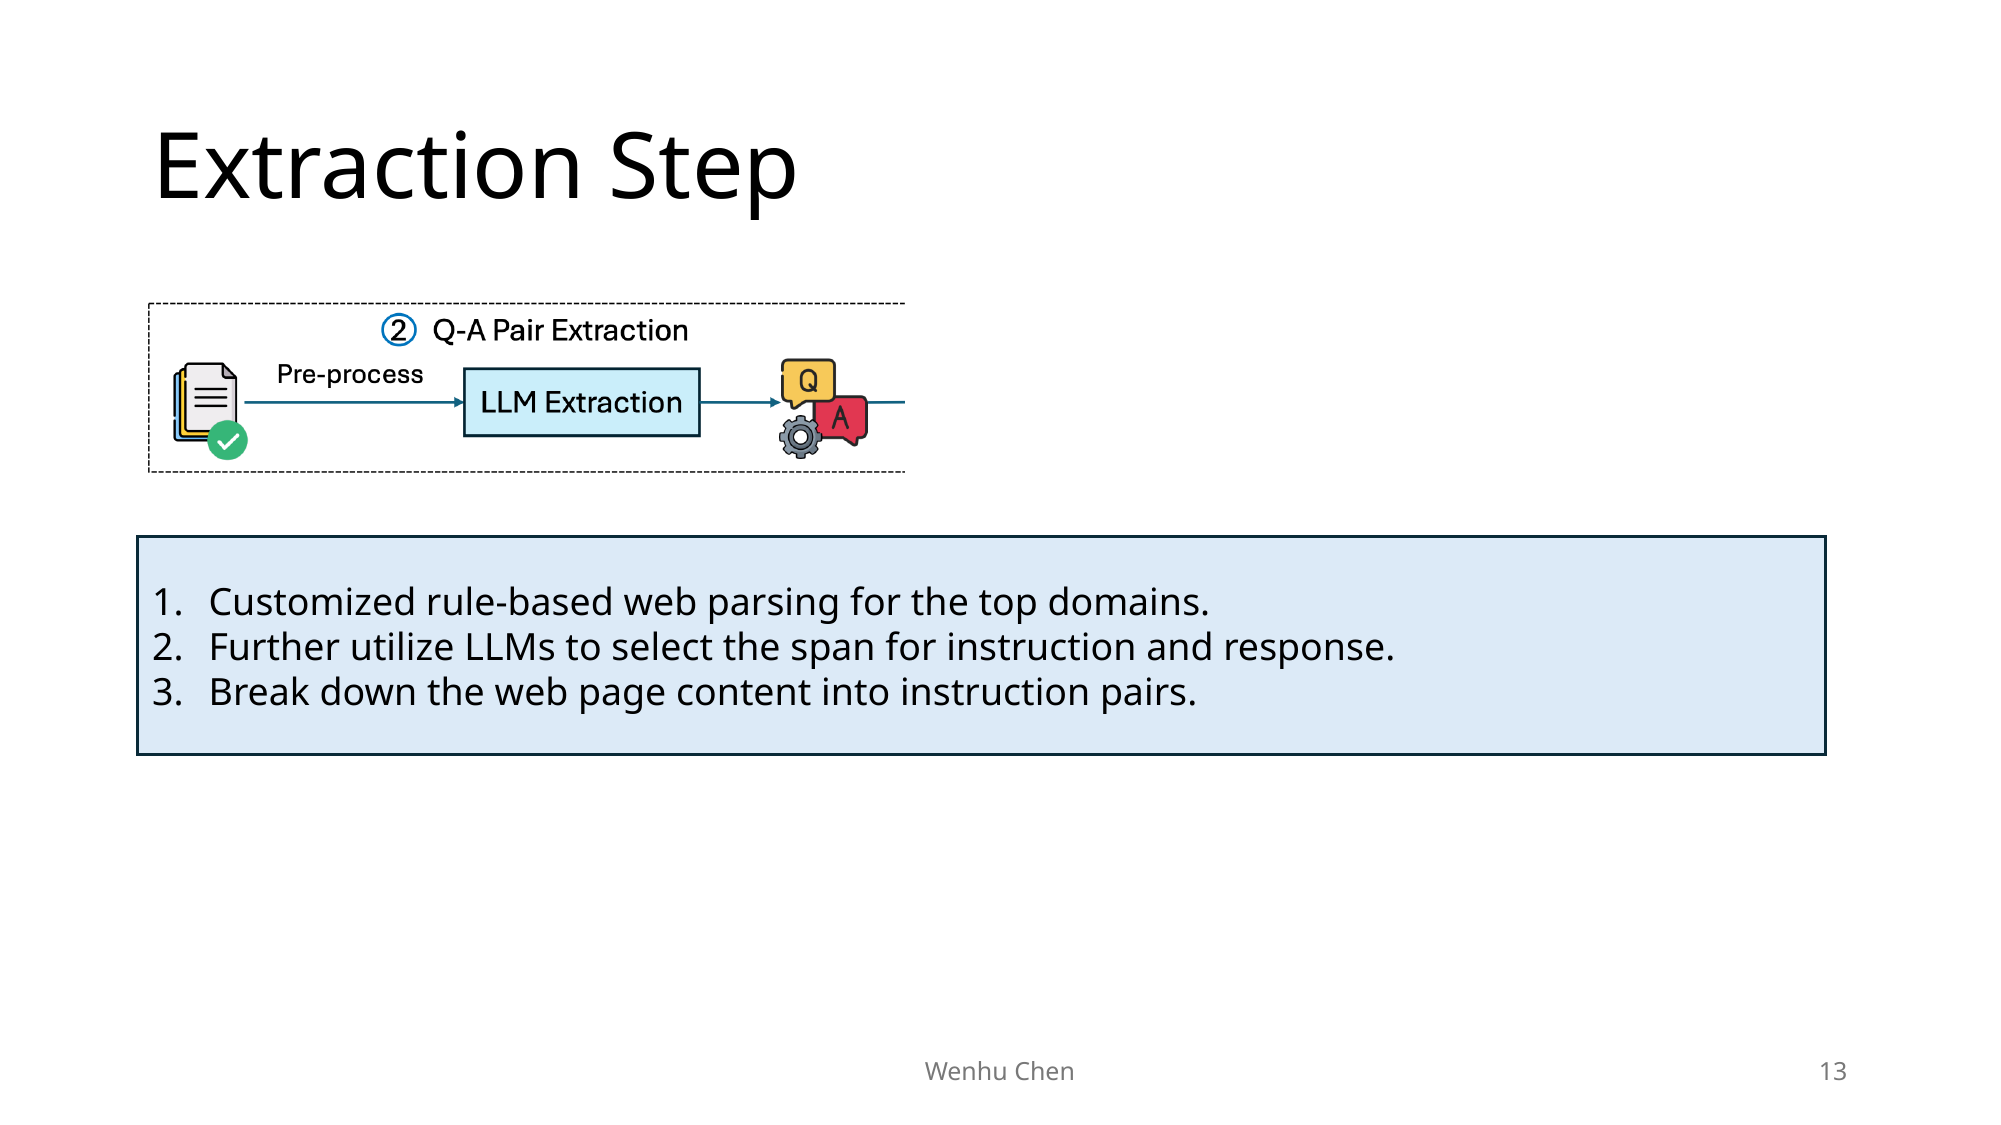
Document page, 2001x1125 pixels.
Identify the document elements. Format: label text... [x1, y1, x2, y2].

text_box Customized rule-based web parsing for the top domains. Further utilize LLMs to select the span for instruction and response. Break down the web page content into instruction pairs. [136, 535, 1827, 756]
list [136, 292, 906, 492]
footer Wenhu Chen [662, 1042, 1338, 1103]
title Extraction Step [137, 59, 1863, 278]
slide_number 13 [1412, 1042, 1863, 1103]
